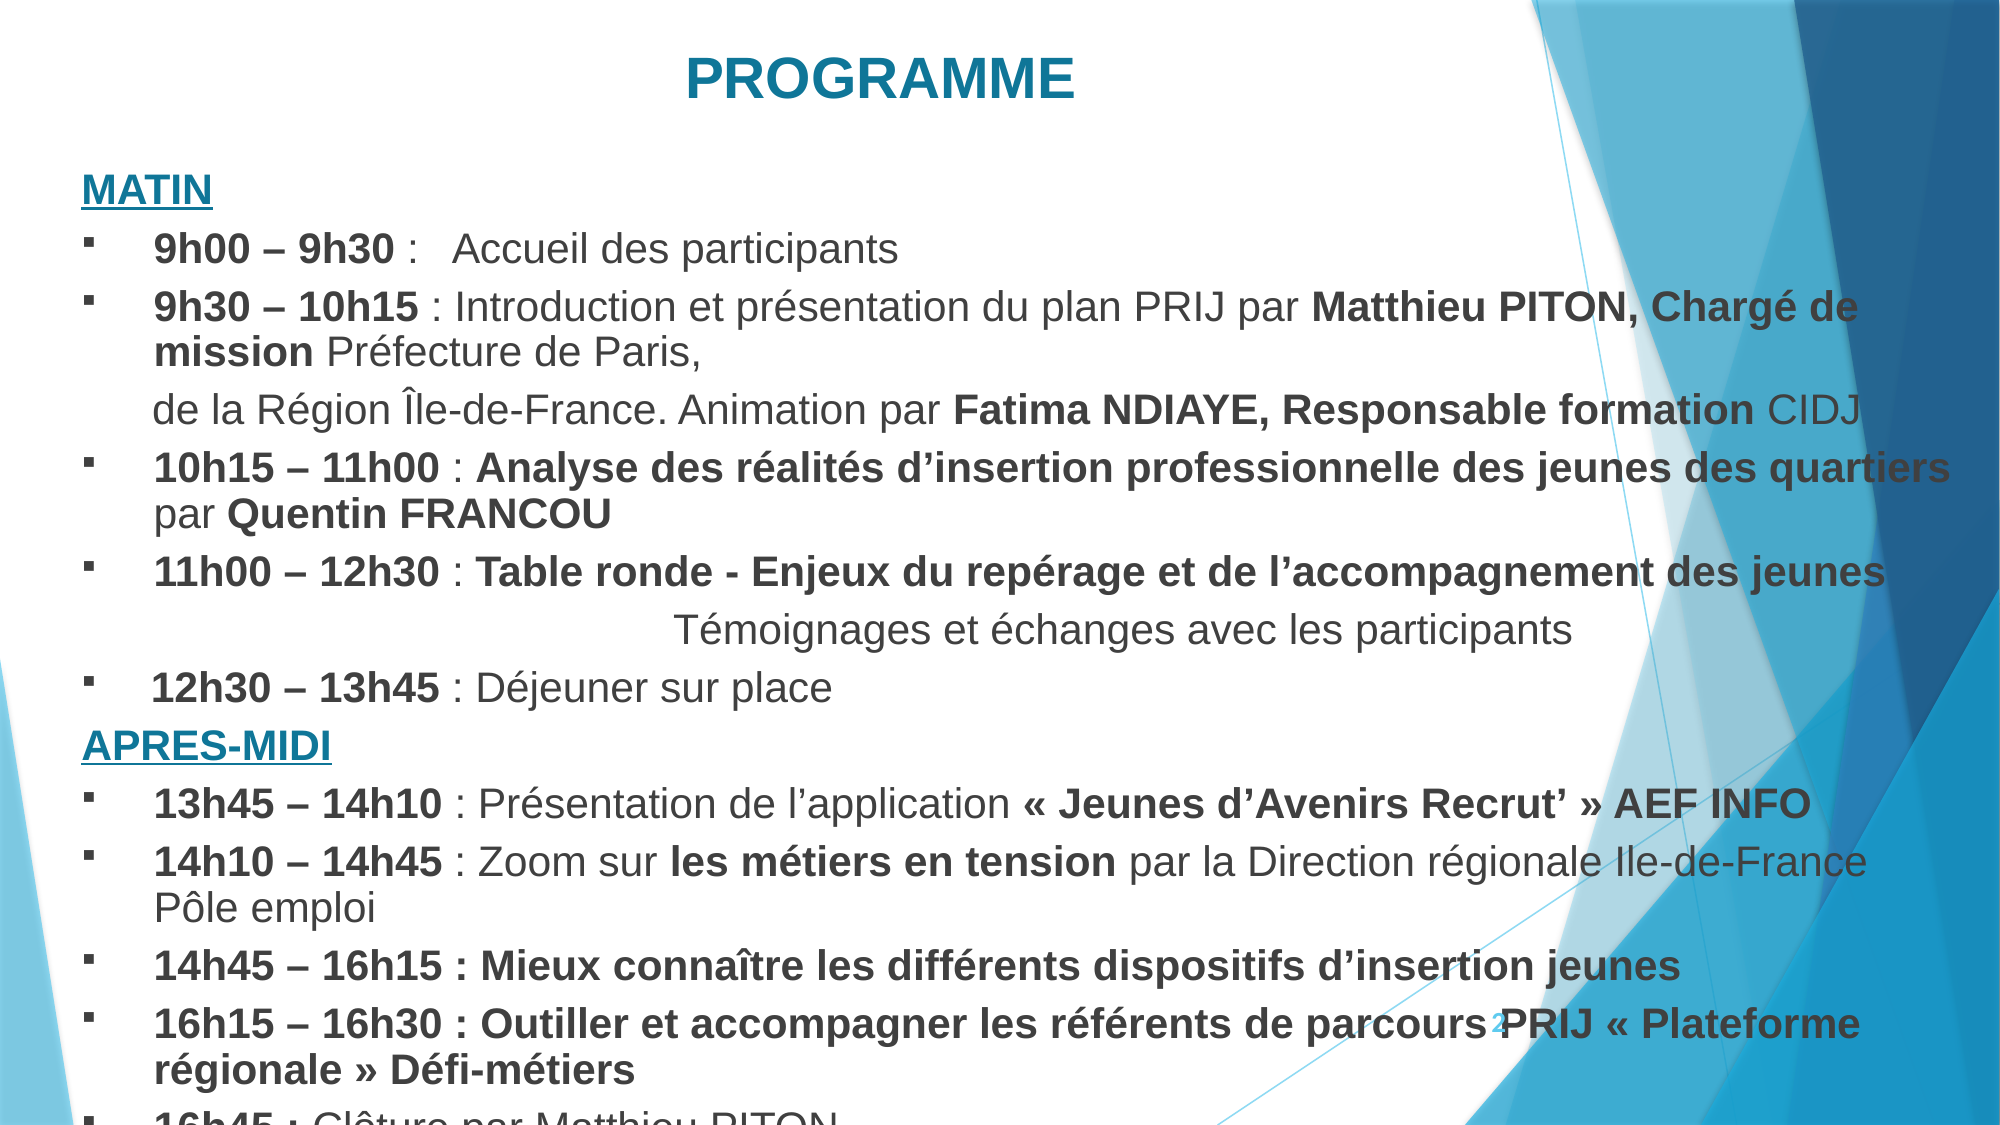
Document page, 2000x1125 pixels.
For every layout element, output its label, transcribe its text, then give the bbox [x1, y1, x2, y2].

list MATIN 9h00 – 9h30 : Accueil des participants 9h30 – 10h15 : Introduction et présentation du plan PRIJ par Matthieu PITON, Chargé de mission Préfecture de Paris, de la Région Île-de-France. Animation par Fatima NDIAYE, Responsable formation CIDJ 10h15 – 11h00 : Analyse des réalités d’insertion professionnelle des jeunes des quartiers par Quentin FRANCOU 11h00 – 12h30 : Table ronde - Enjeux du repérage et de l’accompagnement des jeunes Témoignages et échanges avec les participants 12h30 – 13h45 : Déjeuner sur place APRES-MIDI 13h45 – 14h10 : Présentation de l’application « Jeunes d’Avenirs Recrut’ » AEF INFO 14h10 – 14h45 : Zoom sur les métiers en tension par la Direction régionale Ile-de-France Pôle emploi 14h45 – 16h15 : Mieux connaître les différents dispositifs d’insertion jeunes 16h15 – 16h30 : Outiller et accompagner les référents de parcours PRIJ « Plateforme régionale » Défi-métiers 16h45 : Clôture par Matthieu PITON [66, 160, 1969, 1125]
title PROGRAMME [90, 19, 1555, 126]
slide_number 2 [1408, 991, 1521, 1051]
